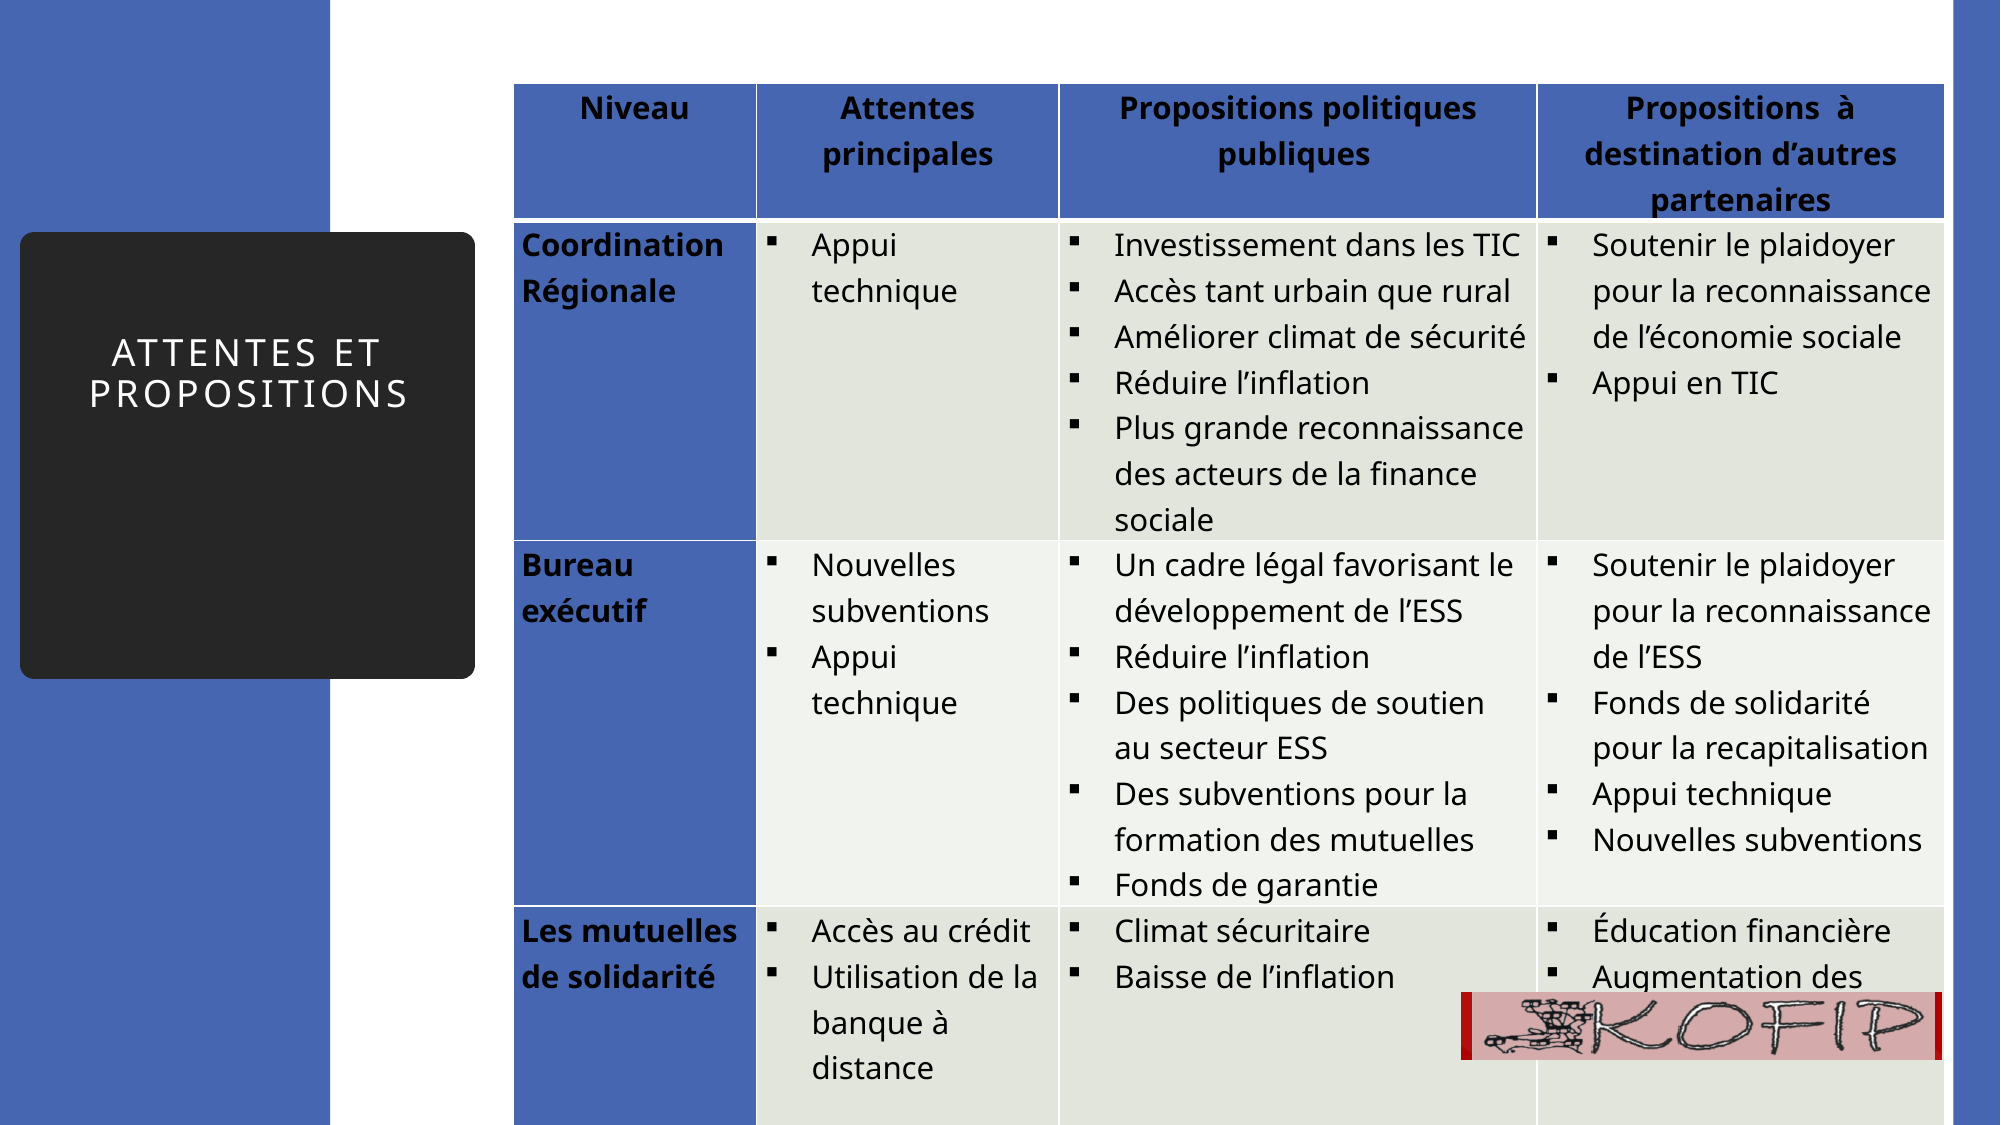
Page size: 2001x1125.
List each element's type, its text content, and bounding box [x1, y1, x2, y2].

table_header Attentes principales [757, 84, 1058, 218]
table_cell Soutenir le plaidoyer pour la reconnaissance de l’économie sociale Appui en TIC [1538, 223, 1944, 540]
table_cell Un cadre légal favorisant le développement de l’ESS Réduire l’inflation Des politiques de soutien au secteur ESS Des subventions pour la formation des mutuelles Fonds de garantie [1060, 541, 1536, 905]
table_cell Les mutuelles de solidarité [514, 907, 756, 1125]
table_header Niveau [514, 84, 756, 218]
table_header Propositions à destination d’autres partenaires [1538, 84, 1944, 218]
table_cell Éducation financière Augmentation des crédits [1538, 907, 1944, 1125]
picture [1461, 992, 1942, 1060]
table_cell Nouvelles subventions Appui technique [757, 541, 1058, 905]
table_cell Soutenir le plaidoyer pour la reconnaissance de l’ESS Fonds de solidarité pour la recapitalisation Appui technique Nouvelles subventions [1538, 541, 1944, 905]
text_box [0, 0, 331, 1125]
table_cell Appui technique [757, 223, 1058, 540]
table_cell Coordination Régionale [514, 223, 756, 540]
title Attentes et propositions [34, 245, 462, 665]
table_cell Climat sécuritaire Baisse de l’inflation [1060, 907, 1536, 1125]
table_cell Bureau exécutif [514, 541, 756, 905]
table_cell Accès au crédit Utilisation de la banque à distance [757, 907, 1058, 1125]
table_header Propositions politiques publiques [1060, 84, 1536, 218]
table_cell Investissement dans les TIC Accès tant urbain que rural Améliorer climat de sécurité Réduire l’inflation Plus grande reconnaissance des acteurs de la finance sociale [1060, 223, 1536, 540]
